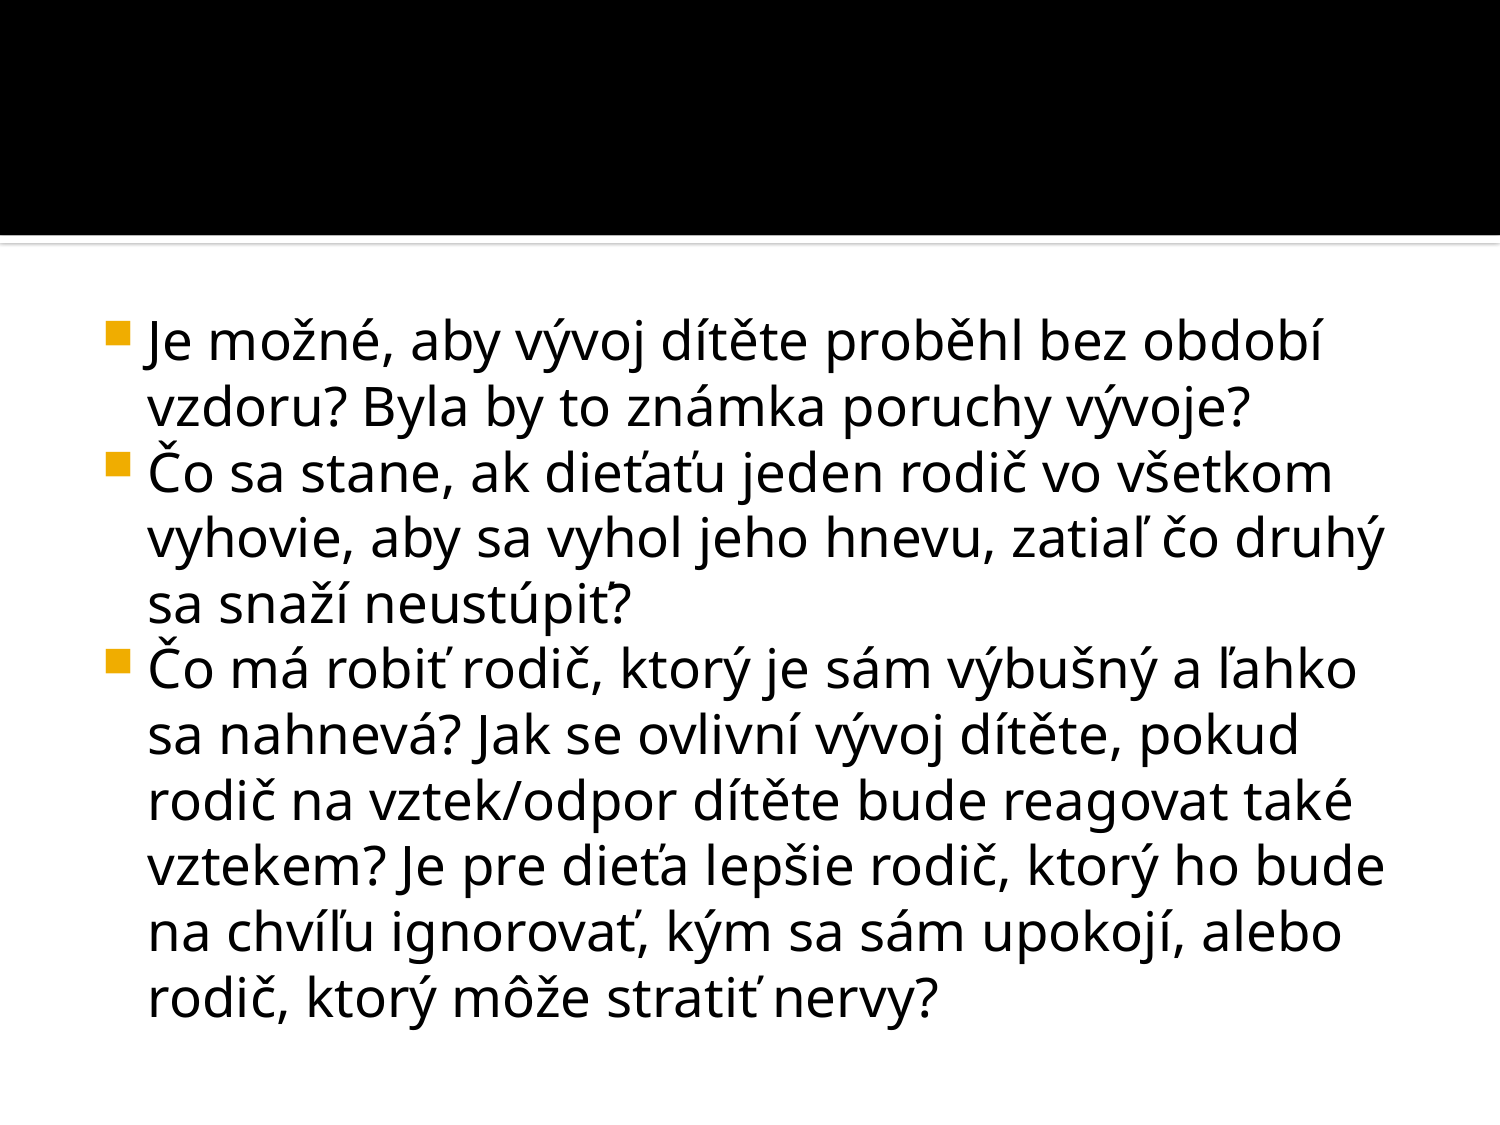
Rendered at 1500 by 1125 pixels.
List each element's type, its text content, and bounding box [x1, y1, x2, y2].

list Je možné, aby vývoj dítěte proběhl bez období vzdoru? Byla by to známka poruchy vývoje? Čo sa stane, ak dieťaťu jeden rodič vo všetkom vyhovie, aby sa vyhol jeho hnevu, zatiaľ čo druhý sa snaží neustúpiť? Čo má robiť rodič, ktorý je sám výbušný a ľahko sa nahnevá? Jak se ovlivní vývoj dítěte, pokud rodič na vztek/odpor dítěte bude reagovat také vztekem? Je pre dieťa lepšie rodič, ktorý ho bude na chvíľu ignorovať, kým sa sám upokojí, alebo rodič, ktorý môže stratiť nervy? [75, 291, 1425, 1050]
